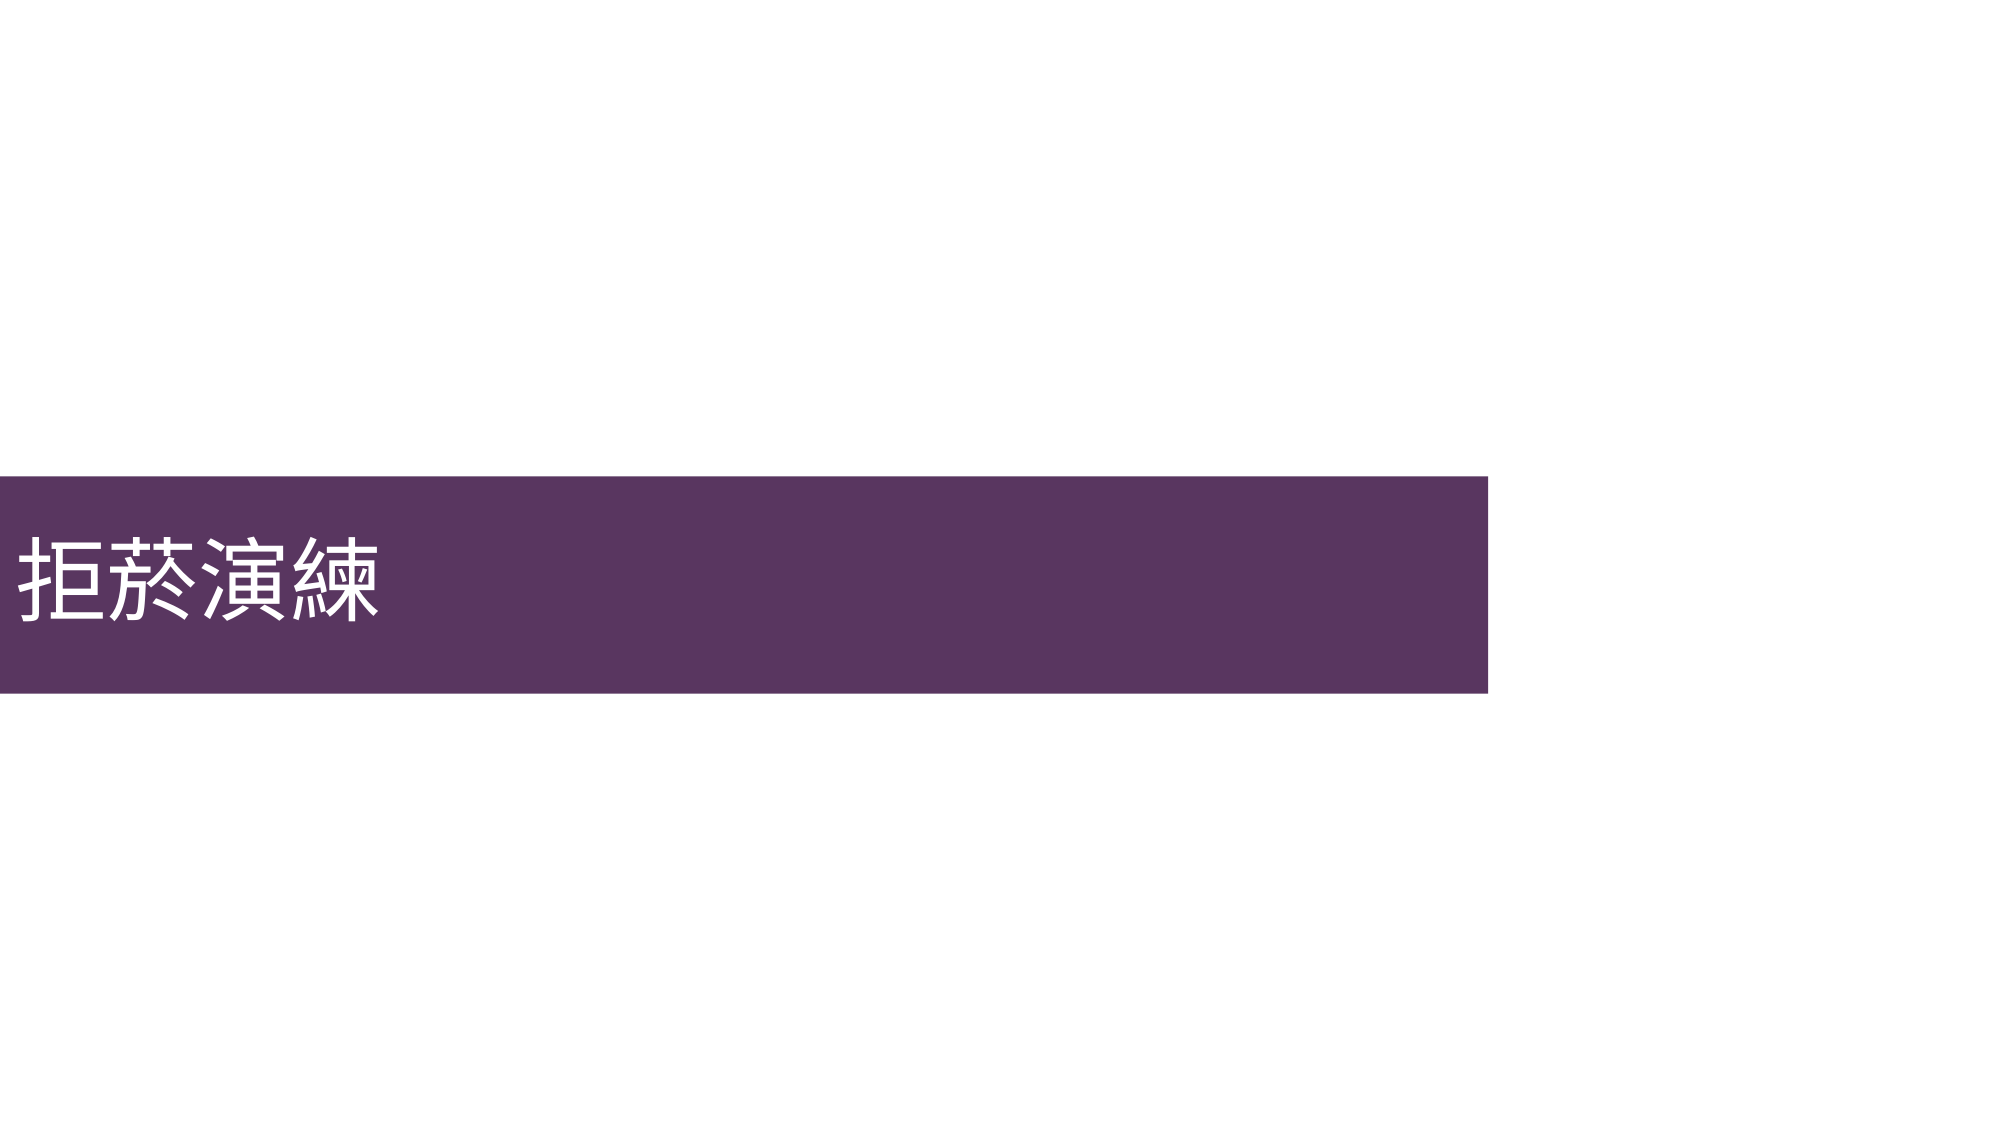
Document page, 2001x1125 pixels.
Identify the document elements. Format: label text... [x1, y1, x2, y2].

title 拒菸演練 [0, 476, 1489, 694]
